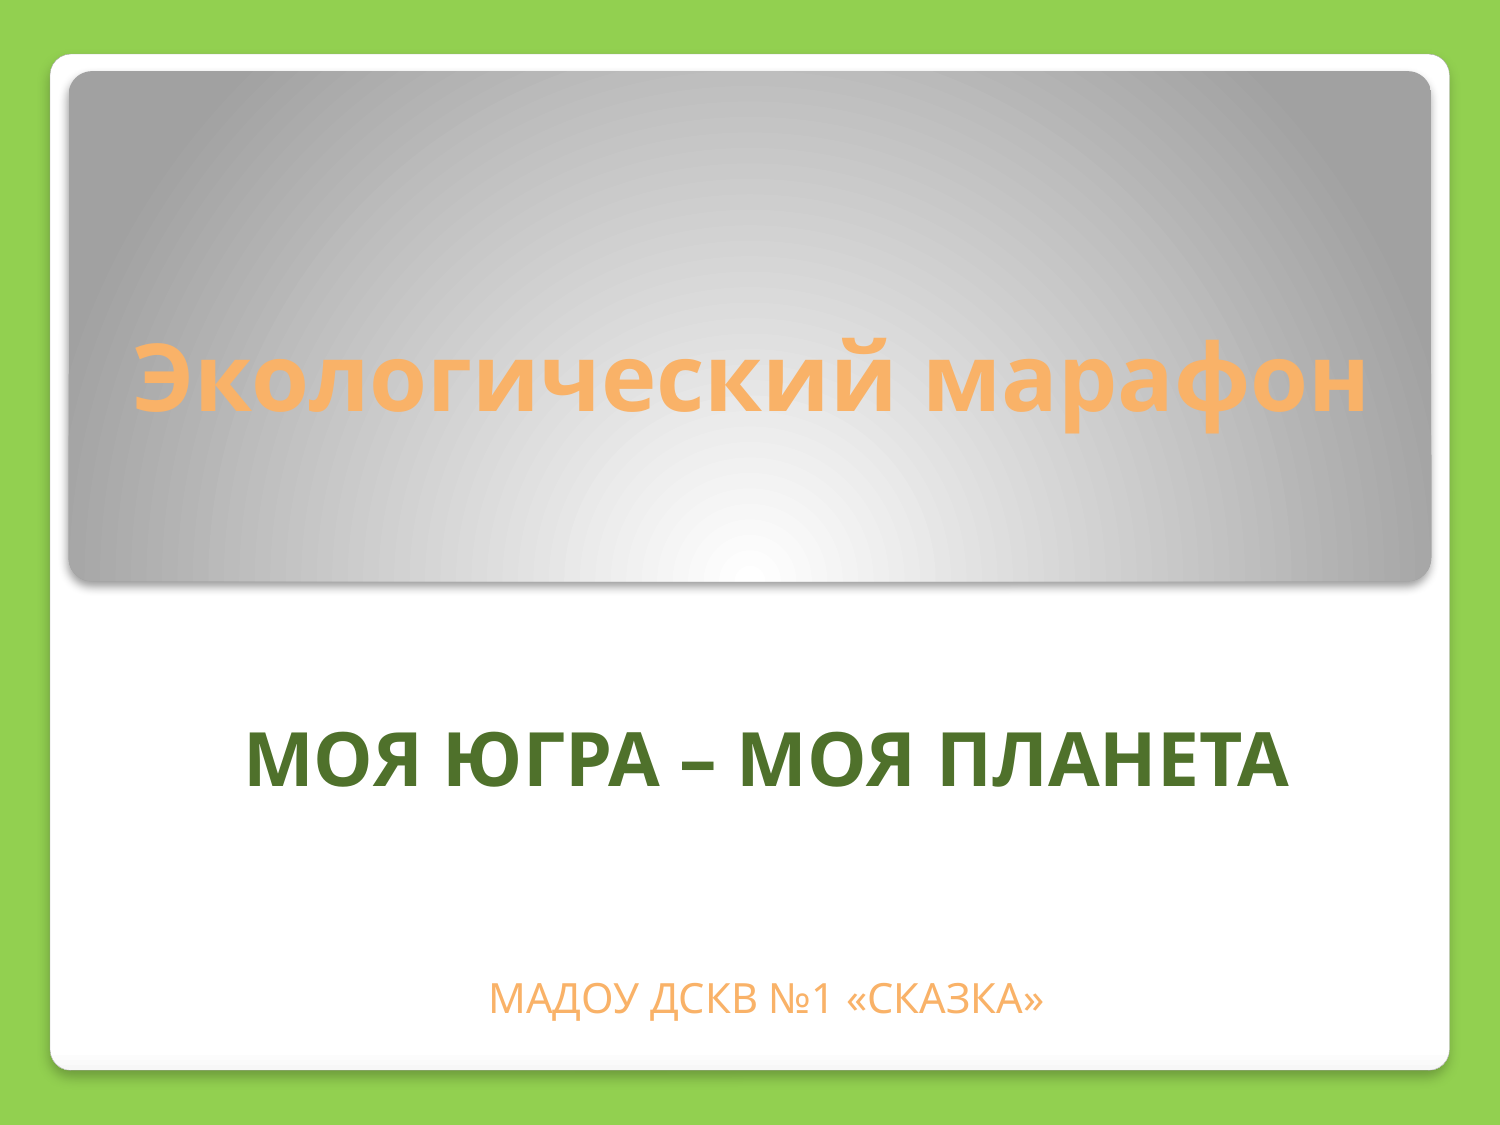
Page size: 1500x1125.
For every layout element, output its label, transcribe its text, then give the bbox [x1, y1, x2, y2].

subtitle МОЯ ЮГРА – МОЯ ПЛАНЕТА МАДОУ ДСКВ №1 «СКАЗКА» [64, 621, 1447, 1059]
title Экологический марафон [76, 137, 1427, 438]
